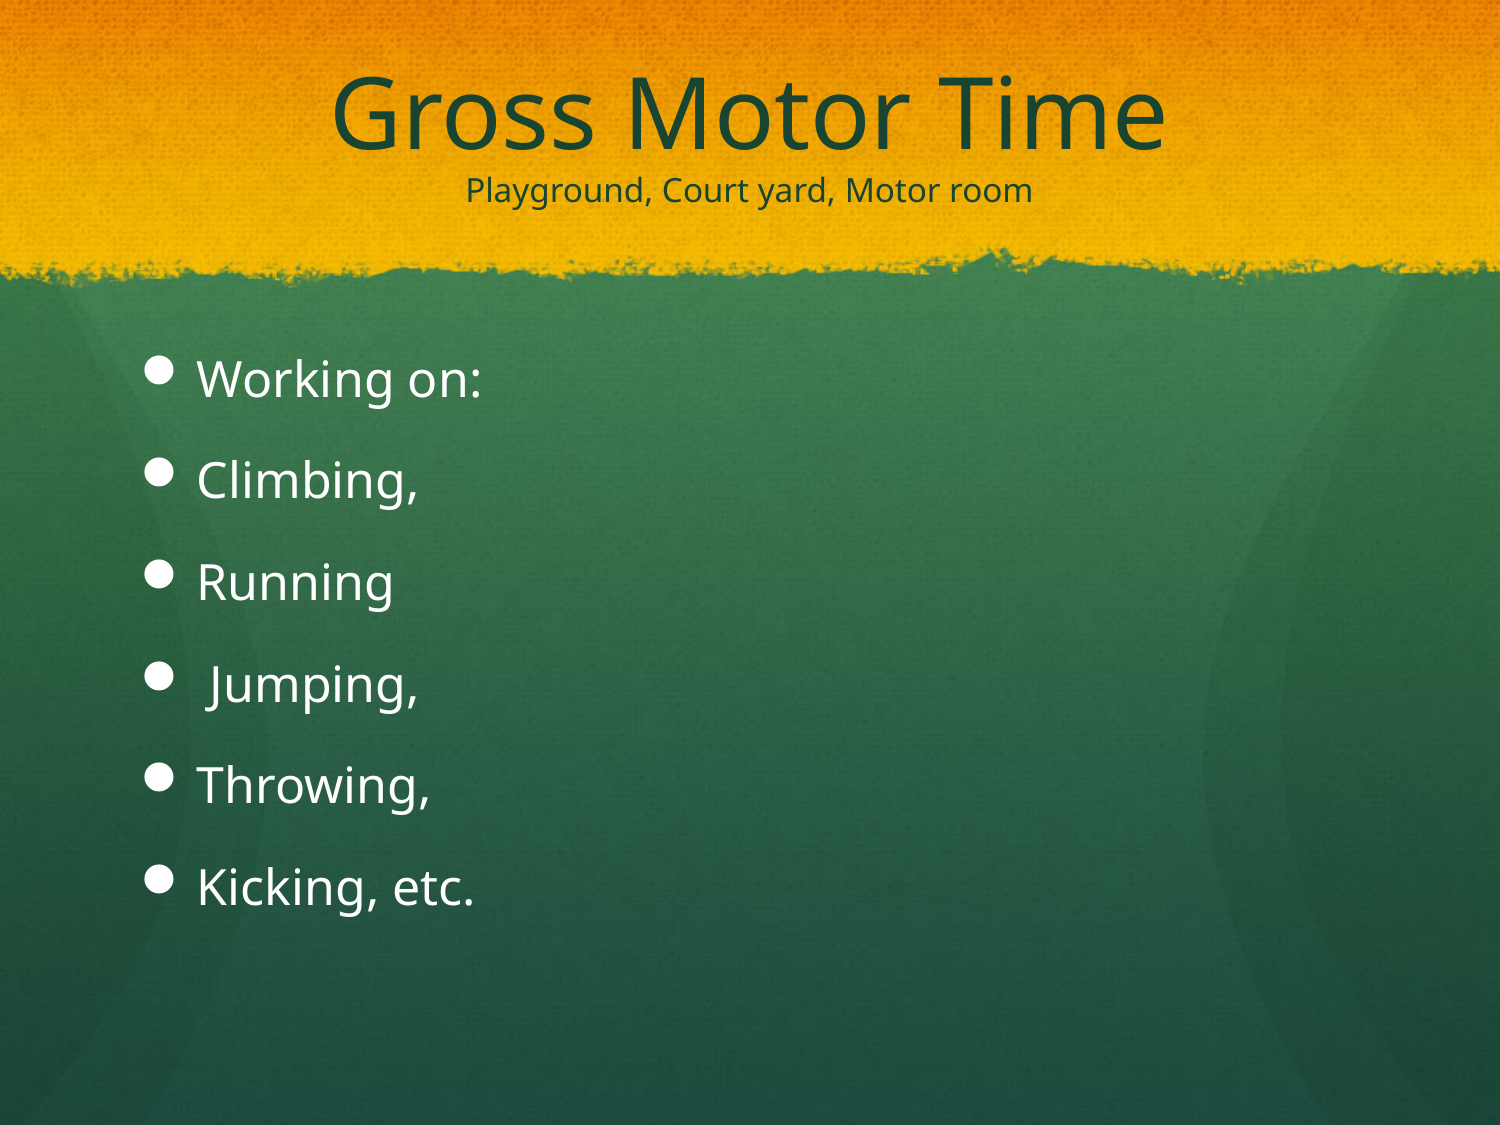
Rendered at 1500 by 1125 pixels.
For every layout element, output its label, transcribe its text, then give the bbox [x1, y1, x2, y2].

list Working on: Climbing, Running Jumping, Throwing, Kicking, etc. [125, 339, 1375, 1026]
title Gross Motor Time Playground, Court yard, Motor room [125, 13, 1375, 246]
picture [0, 0, 1500, 1125]
